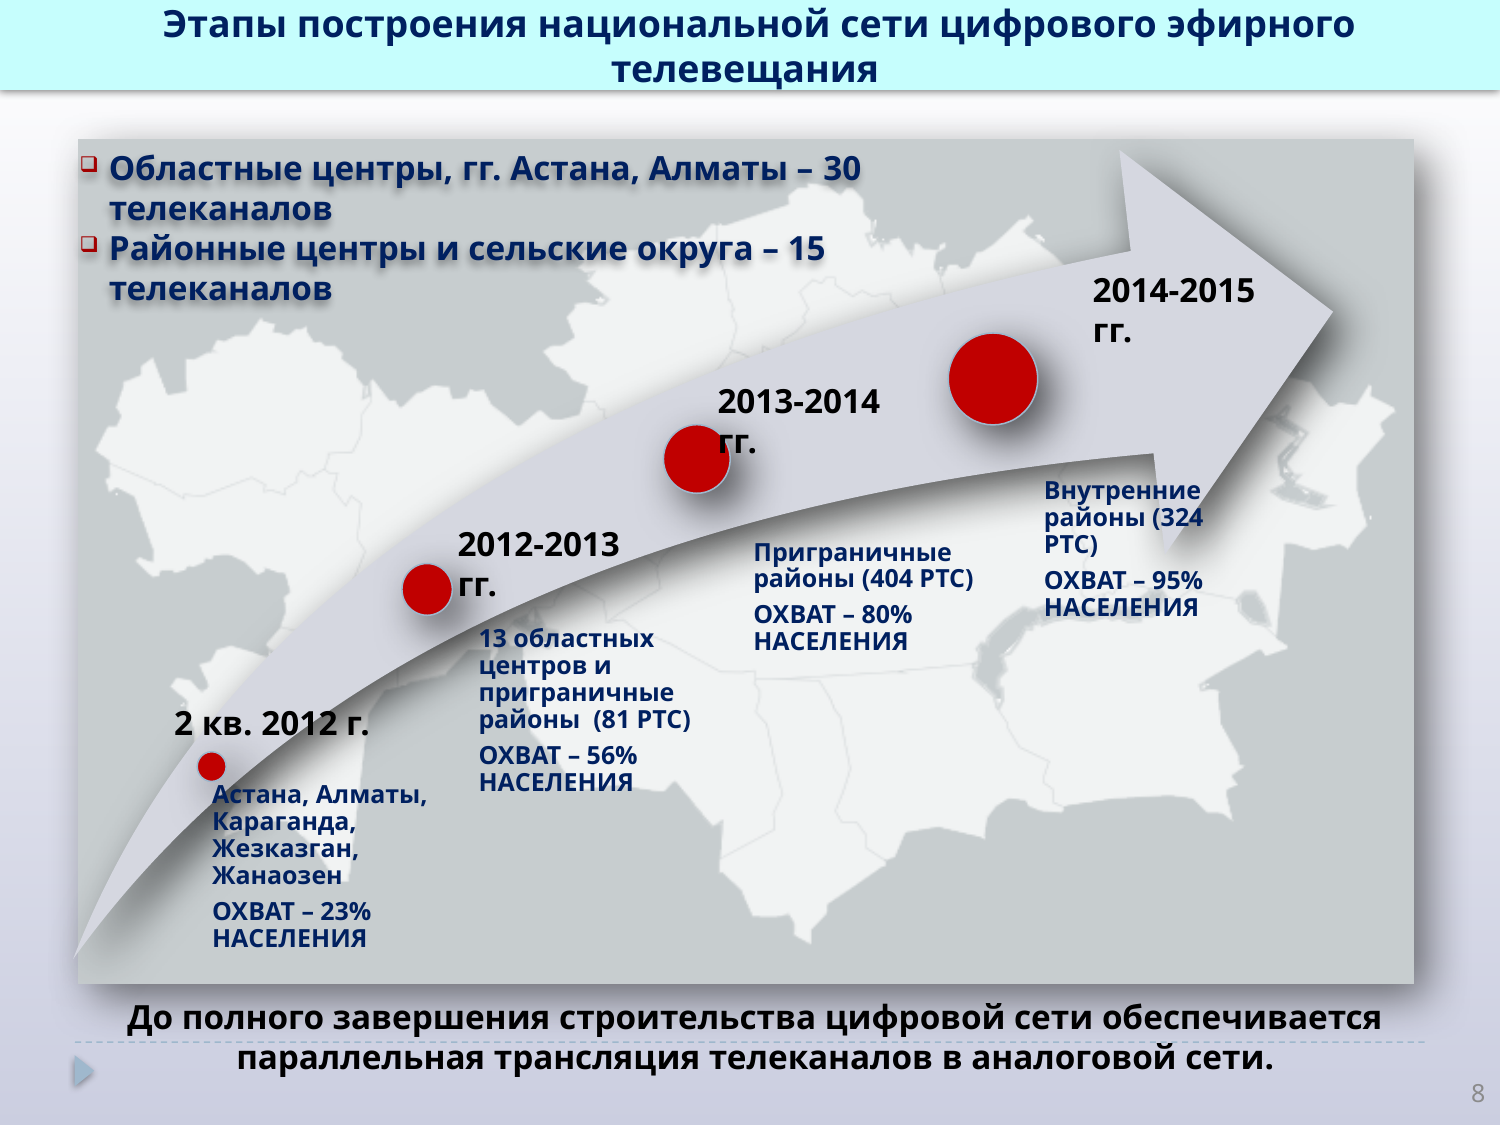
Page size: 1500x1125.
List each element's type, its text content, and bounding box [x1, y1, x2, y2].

text_box Этапы построения национальной сети цифрового эфирного телевещания [0, 0, 1500, 90]
picture [78, 139, 1414, 985]
text_box 8 [1446, 1065, 1500, 1125]
text_box До полного завершения строительства цифровой сети обеспечивается параллельная трансляция телеканалов в аналоговой сети. [81, 988, 1430, 1084]
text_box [64, 125, 1365, 982]
